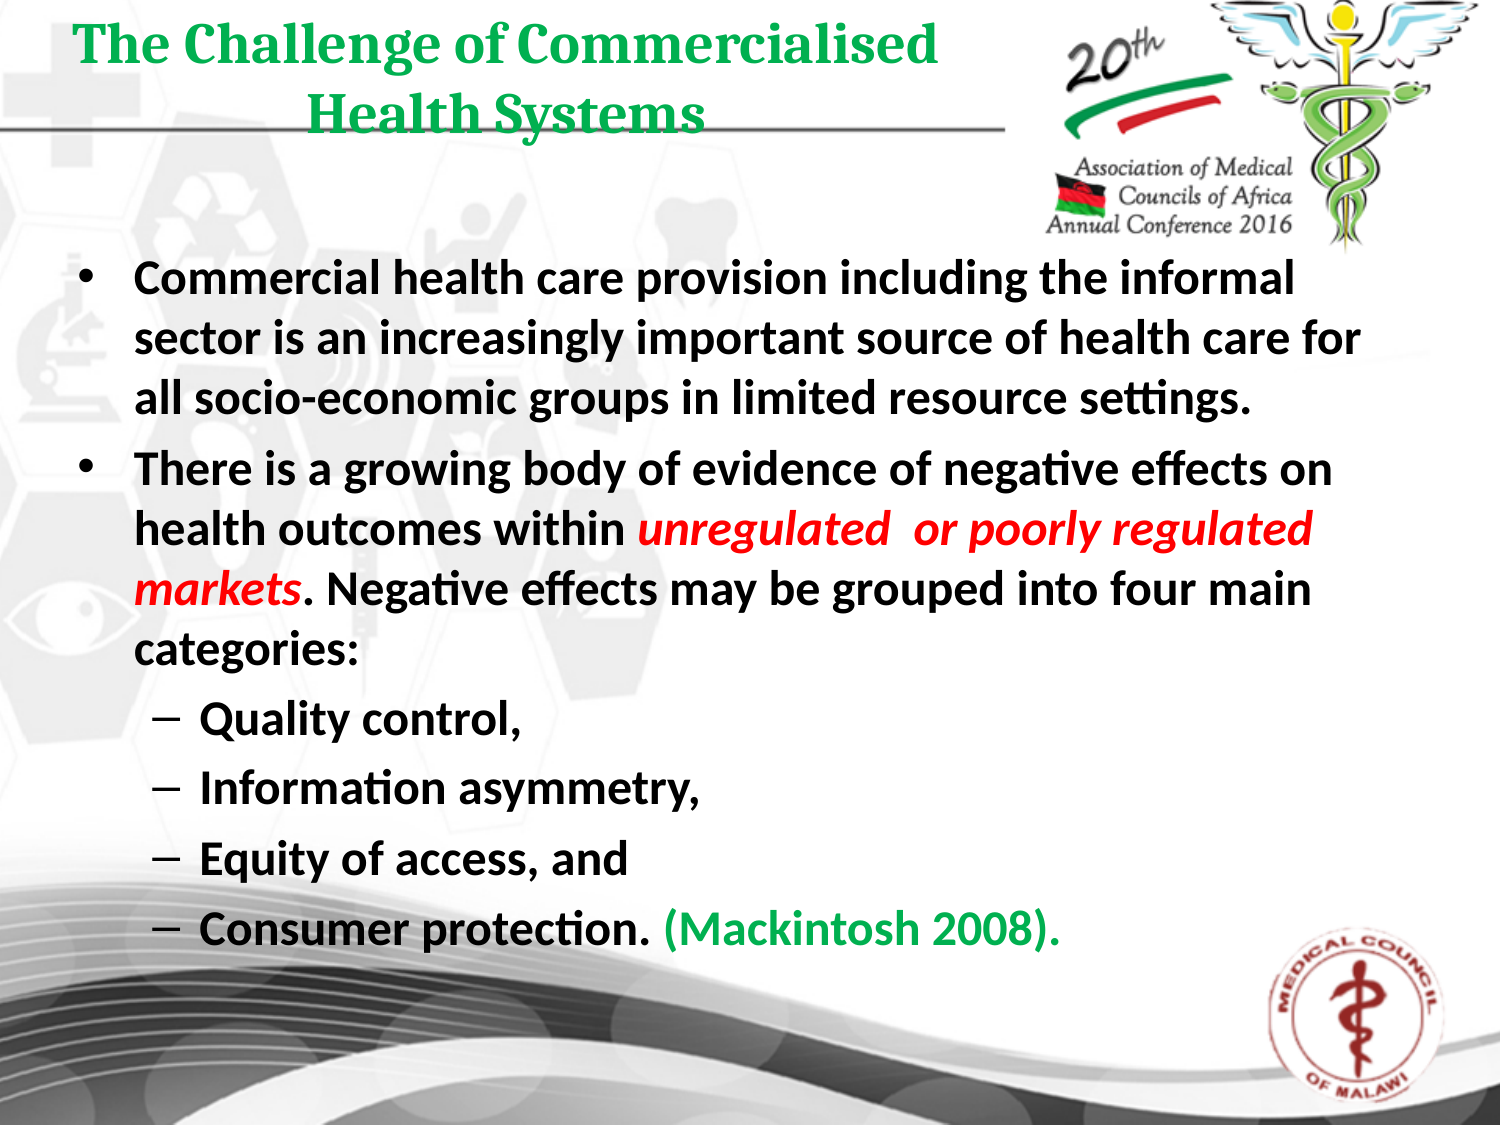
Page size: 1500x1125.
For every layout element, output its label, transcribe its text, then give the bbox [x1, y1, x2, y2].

list Commercial health care provision including the informal sector is an increasingly important source of health care for all socio-economic groups in limited resource settings. There is a growing body of evidence of negative effects on health outcomes within unregulated or poorly regulated markets. Negative effects may be grouped into four main categories: Quality control, Information asymmetry, Equity of access, and Consumer protection. (Mackintosh 2008). [62, 237, 1400, 938]
title The Challenge of Commercialised Health Systems [0, 0, 1013, 150]
picture [0, 0, 1500, 1125]
